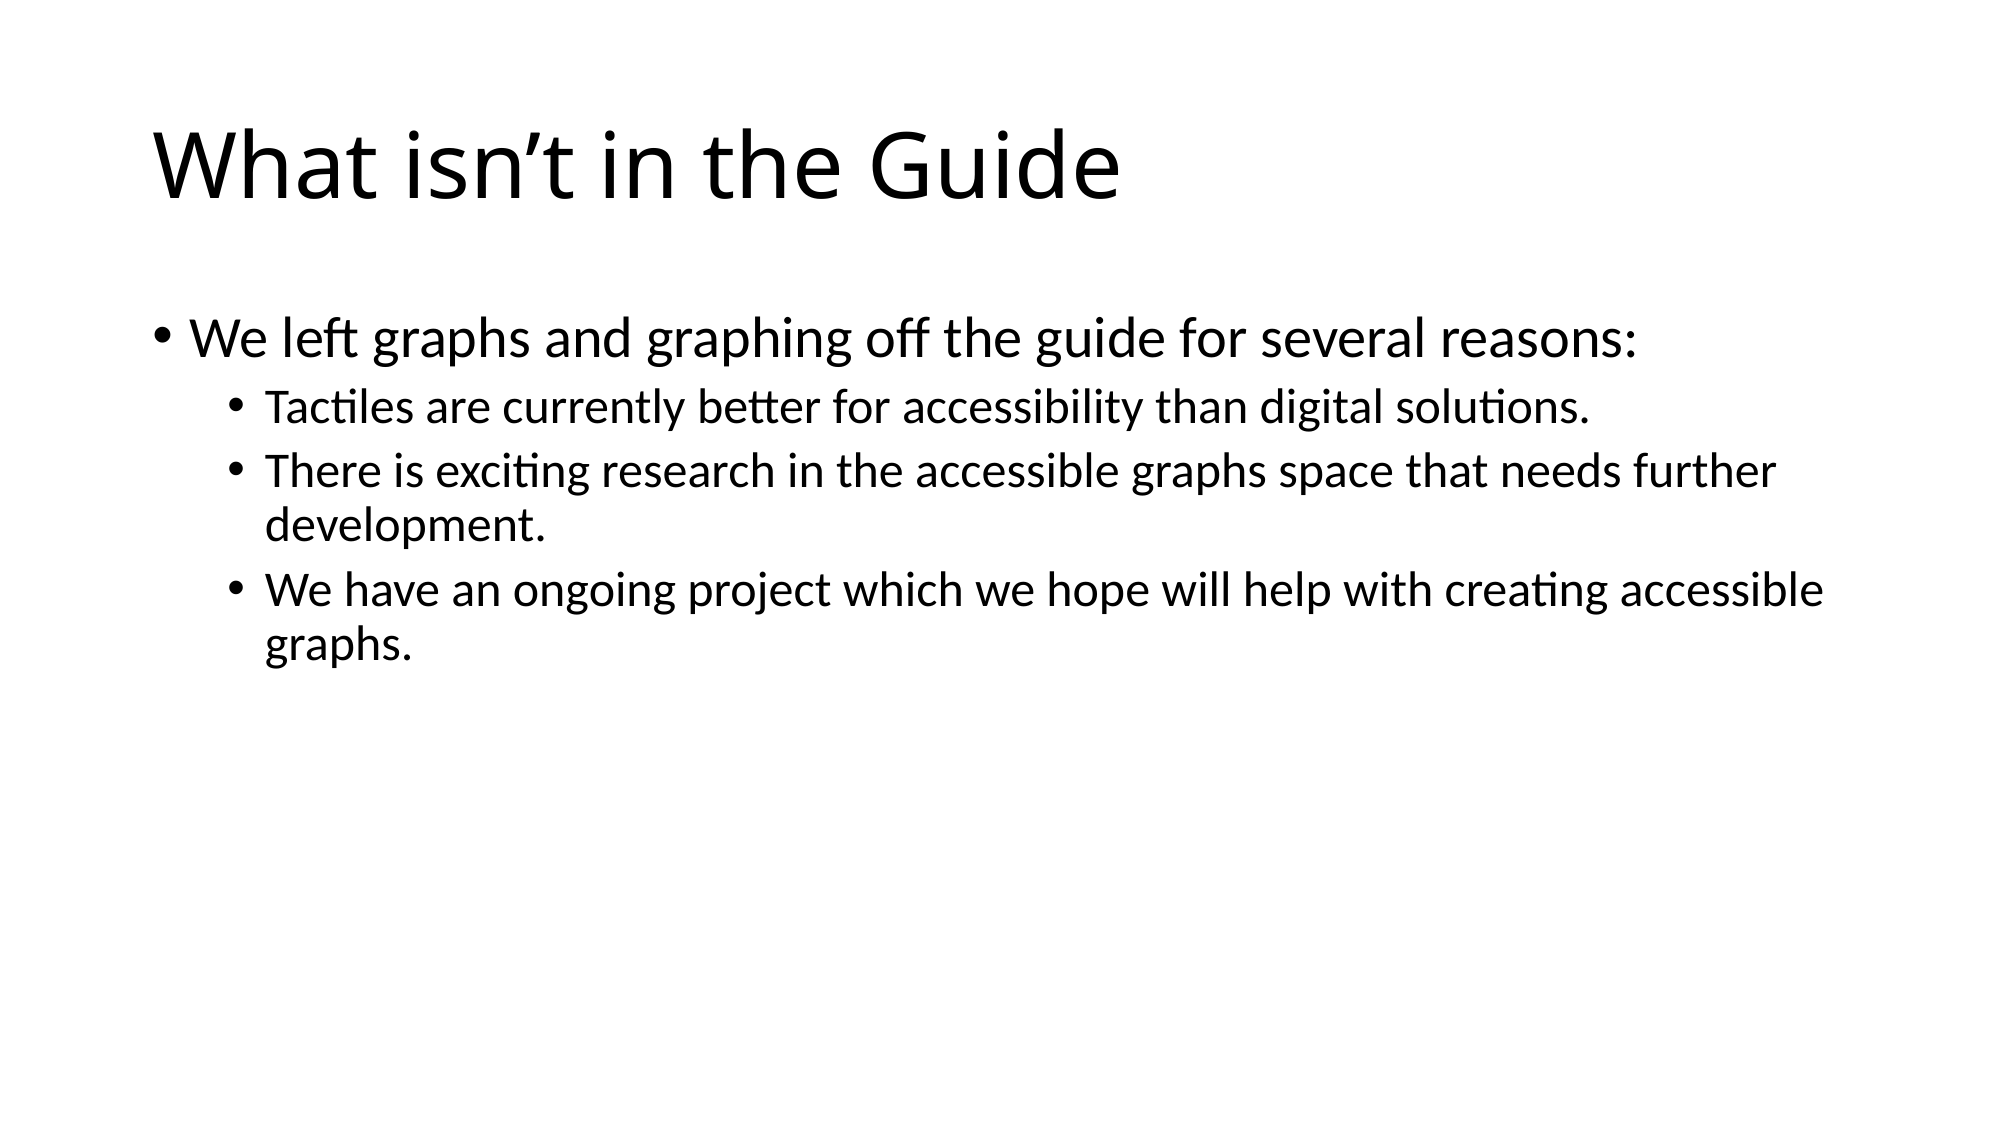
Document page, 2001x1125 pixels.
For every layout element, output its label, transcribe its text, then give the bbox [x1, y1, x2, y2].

title What isn’t in the Guide [137, 59, 1863, 278]
list We left graphs and graphing off the guide for several reasons: Tactiles are currently better for accessibility than digital solutions. There is exciting research in the accessible graphs space that needs further development. We have an ongoing project which we hope will help with creating accessible graphs. [137, 299, 1863, 1014]
